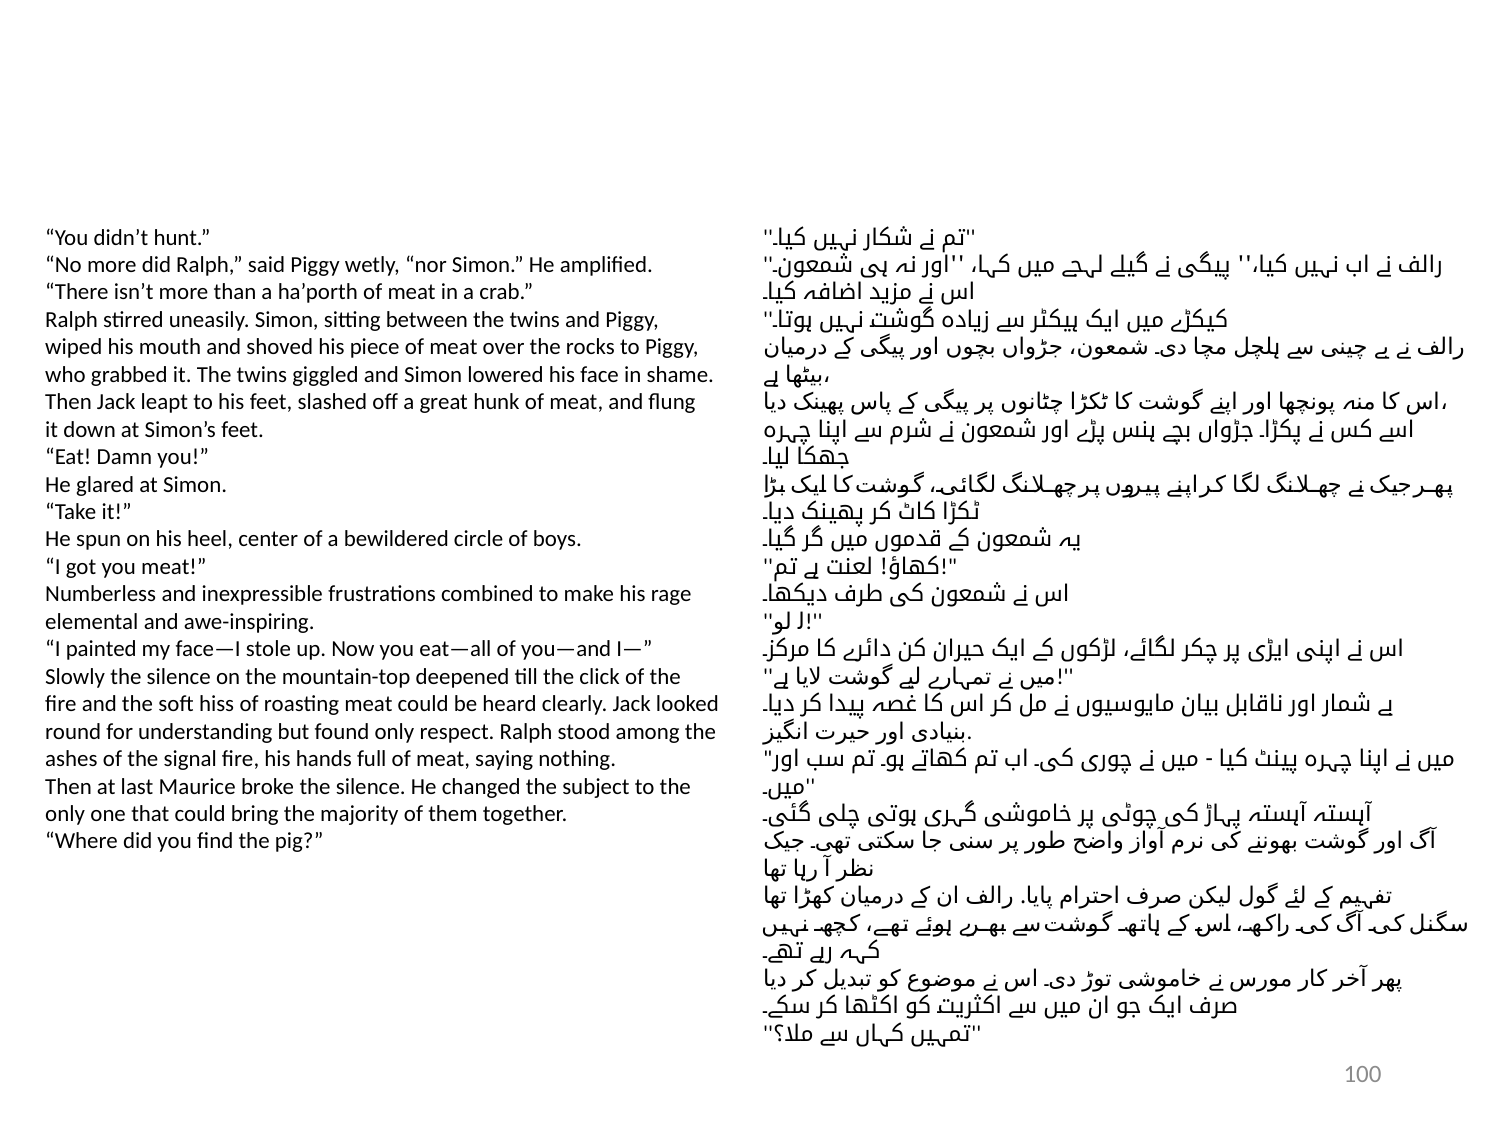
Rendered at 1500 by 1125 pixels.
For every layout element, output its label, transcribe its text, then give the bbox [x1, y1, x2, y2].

slide_number 100 [1059, 1042, 1397, 1103]
text_box “You didn’t hunt.” “No more did Ralph,” said Piggy wetly, “nor Simon.” He amplified. “There isn’t more than a ha’porth of meat in a crab.” Ralph stirred uneasily. Simon, sitting between the twins and Piggy, wiped his mouth and shoved his piece of meat over the rocks to Piggy, who grabbed it. The twins giggled and Simon lowered his face in shame. Then Jack leapt to his feet, slashed off a great hunk of meat, and flung it down at Simon’s feet. “Eat! Damn you!” He glared at Simon. “Take it!” He spun on his heel, center of a bewildered circle of boys. “I got you meat!” Numberless and inexpressible frustrations combined to make his rage elemental and awe-inspiring. “I painted my face—I stole up. Now you eat—all of you—and I—” Slowly the silence on the mountain-top deepened till the click of the fire and the soft hiss of roasting meat could be heard clearly. Jack looked round for understanding but found only respect. Ralph stood among the ashes of the signal fire, his hands full of meat, saying nothing. Then at last Maurice broke the silence. He changed the subject to the only one that could bring the majority of them together. “Where did you find the pig?” [30, 214, 748, 861]
text_box ''تم نے شکار نہیں کیا۔'' ''رالف نے اب نہیں کیا،'' پیگی نے گیلے لہجے میں کہا، ''اور نہ ہی شمعون۔ اس نے مزید اضافہ کیا۔ ''کیکڑے میں ایک ہیکٹر سے زیادہ گوشت نہیں ہوتا۔ رالف نے بے چینی سے ہلچل مچا دی۔ شمعون، جڑواں بچوں اور پیگی کے درمیان بیٹھا ہے، اس کا منہ پونچھا اور اپنے گوشت کا ٹکڑا چٹانوں پر پیگی کے پاس پھینک دیا، اسے کس نے پکڑا۔ جڑواں بچے ہنس پڑے اور شمعون نے شرم سے اپنا چہرہ جھکا لیا۔ پھر جیک نے چھلانگ لگا کر اپنے پیروں پر چھلانگ لگائی، گوشت کا ایک بڑا ٹکڑا کاٹ کر پھینک دیا۔ یہ شمعون کے قدموں میں گر گیا۔ ''کھاؤ! لعنت ہے تم!" اس نے شمعون کی طرف دیکھا۔ ''لے لو!'' اس نے اپنی ایڑی پر چکر لگائے، لڑکوں کے ایک حیران کن دائرے کا مرکز۔ ''میں نے تمہارے لیے گوشت لایا ہے!'' بے شمار اور ناقابل بیان مایوسیوں نے مل کر اس کا غصہ پیدا کر دیا۔ بنیادی اور حیرت انگیز. "میں نے اپنا چہرہ پینٹ کیا - میں نے چوری کی۔ اب تم کھاتے ہو۔ تم سب اور میں۔'' آہستہ آہستہ پہاڑ کی چوٹی پر خاموشی گہری ہوتی چلی گئی۔ آگ اور گوشت بھوننے کی نرم آواز واضح طور پر سنی جا سکتی تھی۔ جیک نظر آ رہا تھا تفہیم کے لئے گول لیکن صرف احترام پایا. رالف ان کے درمیان کھڑا تھا سگنل کی آگ کی راکھ، اس کے ہاتھ گوشت سے بھرے ہوئے تھے، کچھ نہیں کہہ رہے تھے۔ پھر آخر کار مورس نے خاموشی توڑ دی۔ اس نے موضوع کو تبدیل کر دیا صرف ایک جو ان میں سے اکثریت کو اکٹھا کر سکے۔ ''تمہیں کہاں سے ملا؟'' [748, 214, 1489, 1081]
